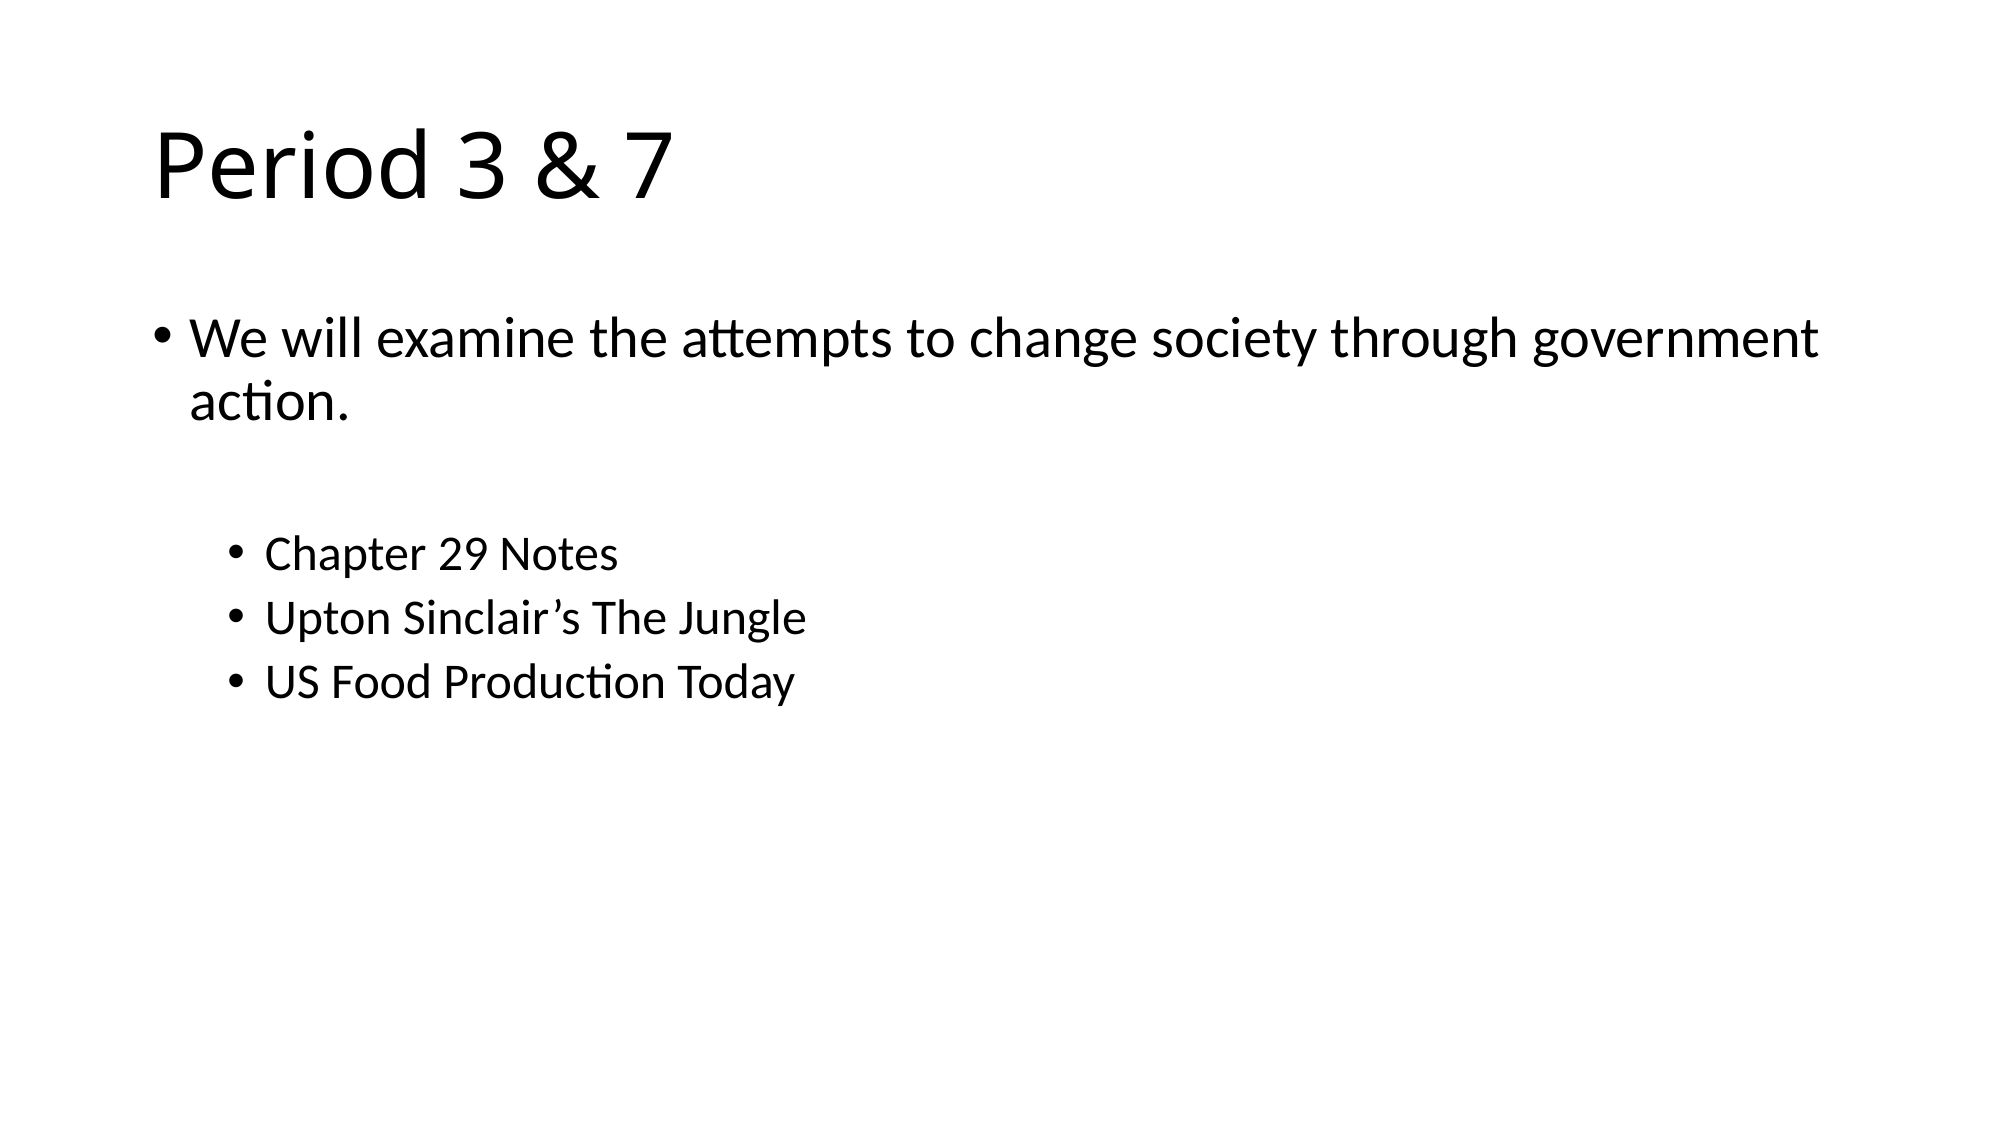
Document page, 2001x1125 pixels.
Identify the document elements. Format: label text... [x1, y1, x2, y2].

title Period 3 & 7 [137, 59, 1863, 278]
list We will examine the attempts to change society through government action. Chapter 29 Notes Upton Sinclair’s The Jungle US Food Production Today [137, 299, 1863, 1014]
